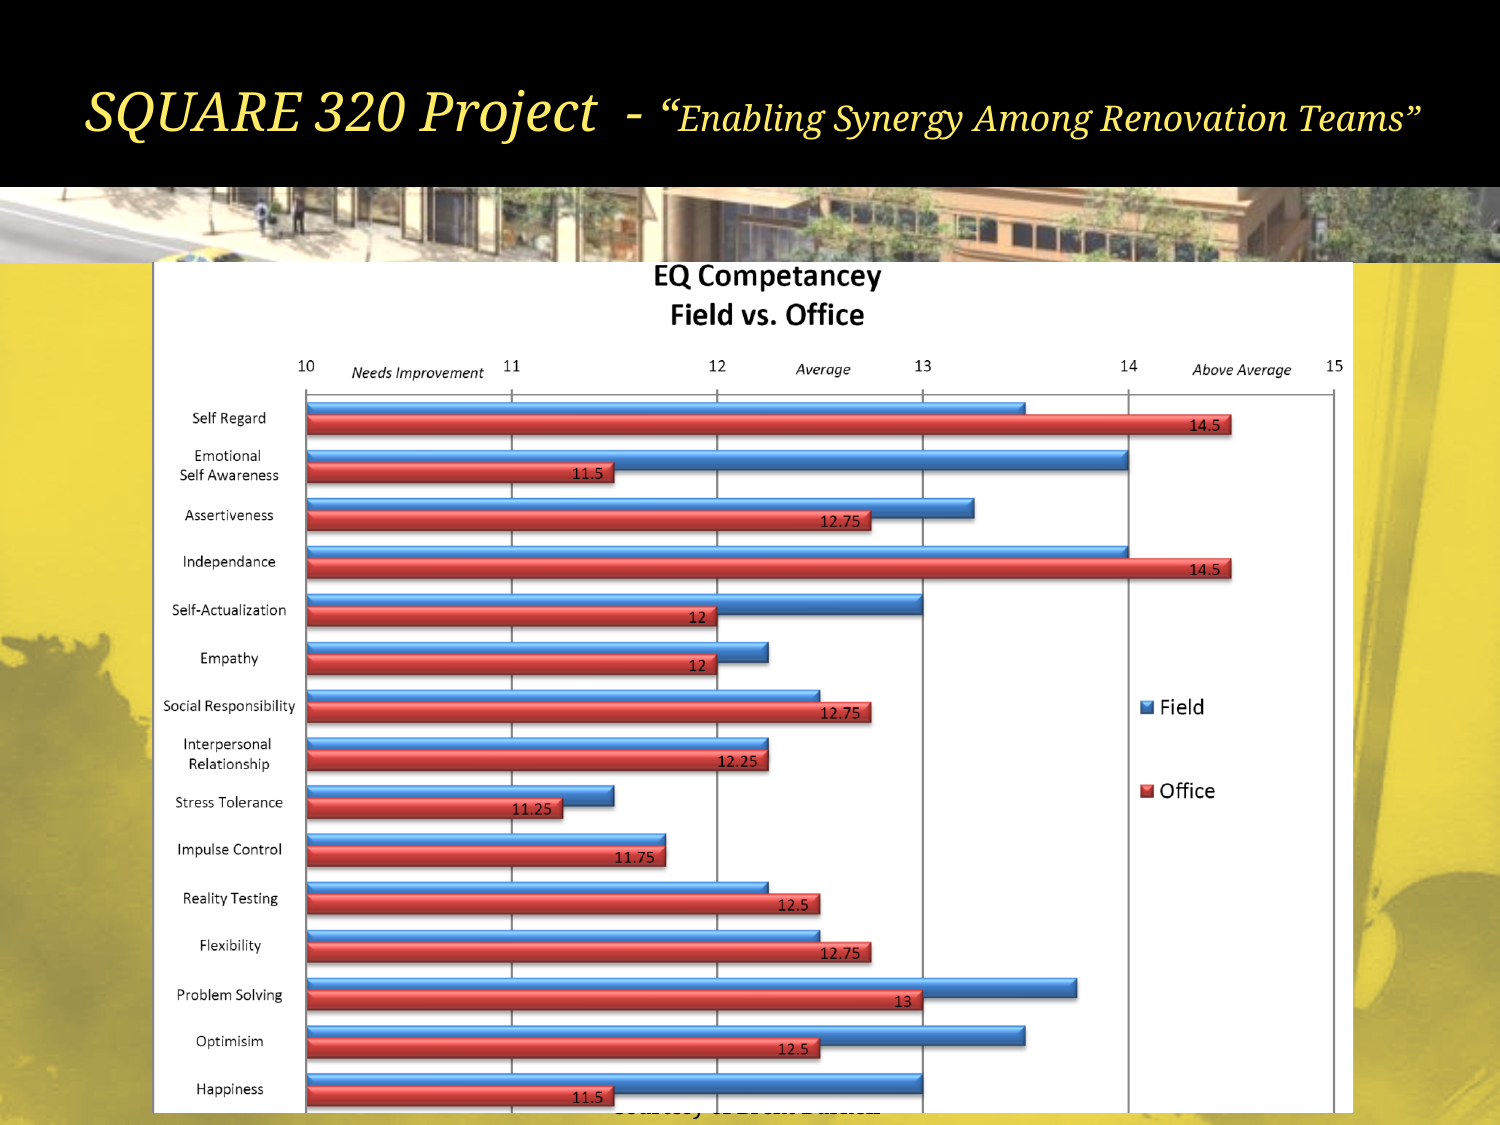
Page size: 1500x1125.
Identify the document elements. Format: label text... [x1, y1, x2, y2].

picture [0, 187, 1500, 1113]
text_box SQUARE 320 Project - “Enabling Synergy Among Renovation Teams” [0, 0, 1500, 181]
text_box Courtesy of Brent Darnell [152, 1118, 1340, 1125]
